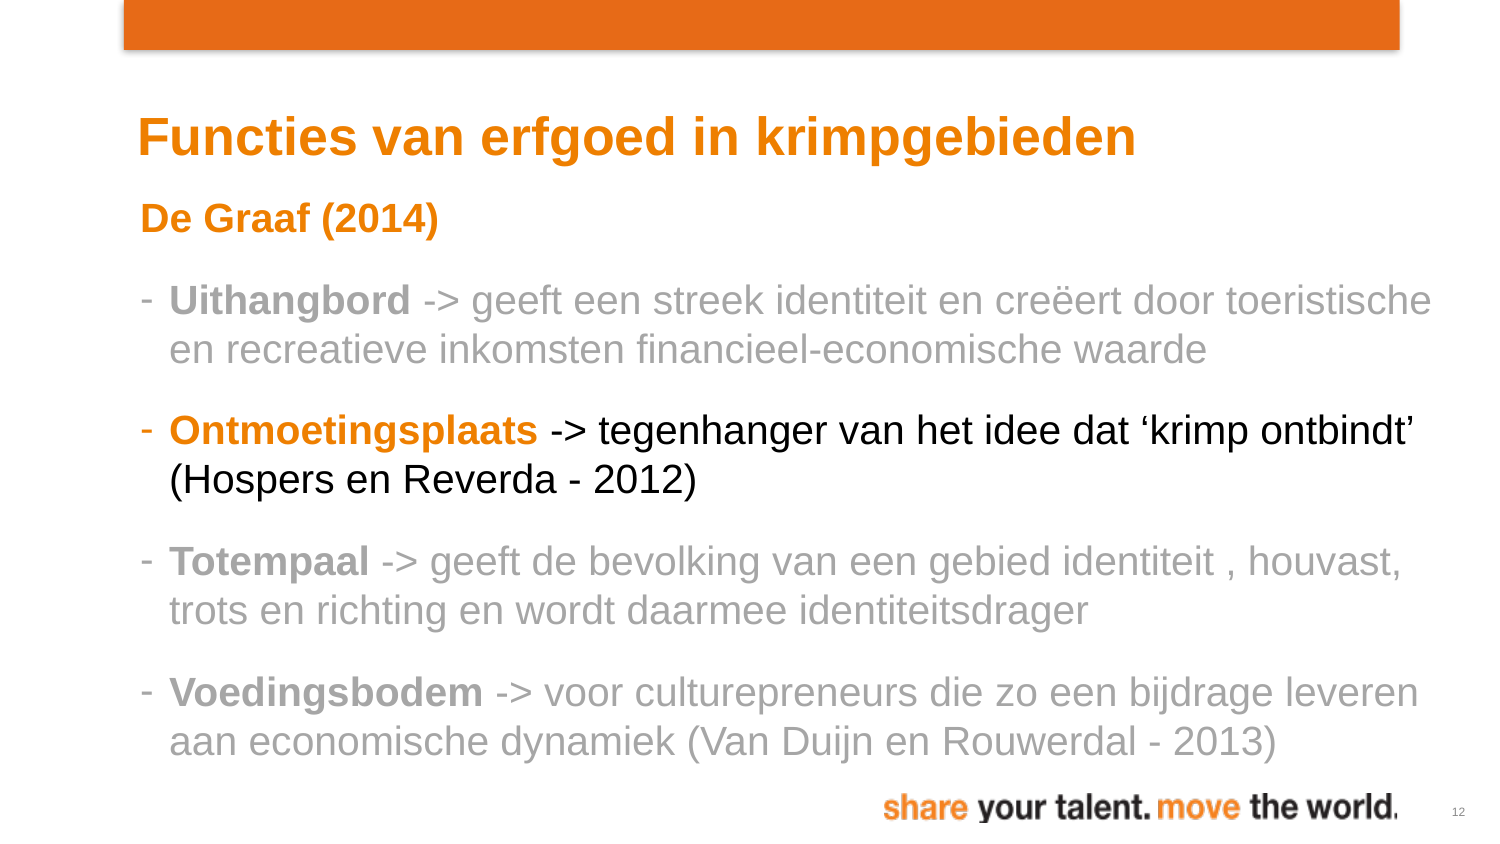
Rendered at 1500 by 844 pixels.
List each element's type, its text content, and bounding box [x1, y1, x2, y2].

title Functies van erfgoed in krimpgebieden [122, 94, 1400, 174]
slide_number 12 [1411, 782, 1466, 828]
list De Graaf (2014) Uithangbord -> geeft een streek identiteit en creëert door toeristische en recreatieve inkomsten financieel-economische waarde Ontmoetingsplaats -> tegenhanger van het idee dat ‘krimp ontbindt’ (Hospers en Reverda - 2012) Totempaal -> geeft de bevolking van een gebied identiteit , houvast, trots en richting en wordt daarmee identiteitsdrager Voedingsbodem -> voor culturepreneurs die zo een bijdrage leveren aan economische dynamiek (Van Duijn en Rouwerdal - 2013) [125, 184, 1475, 772]
